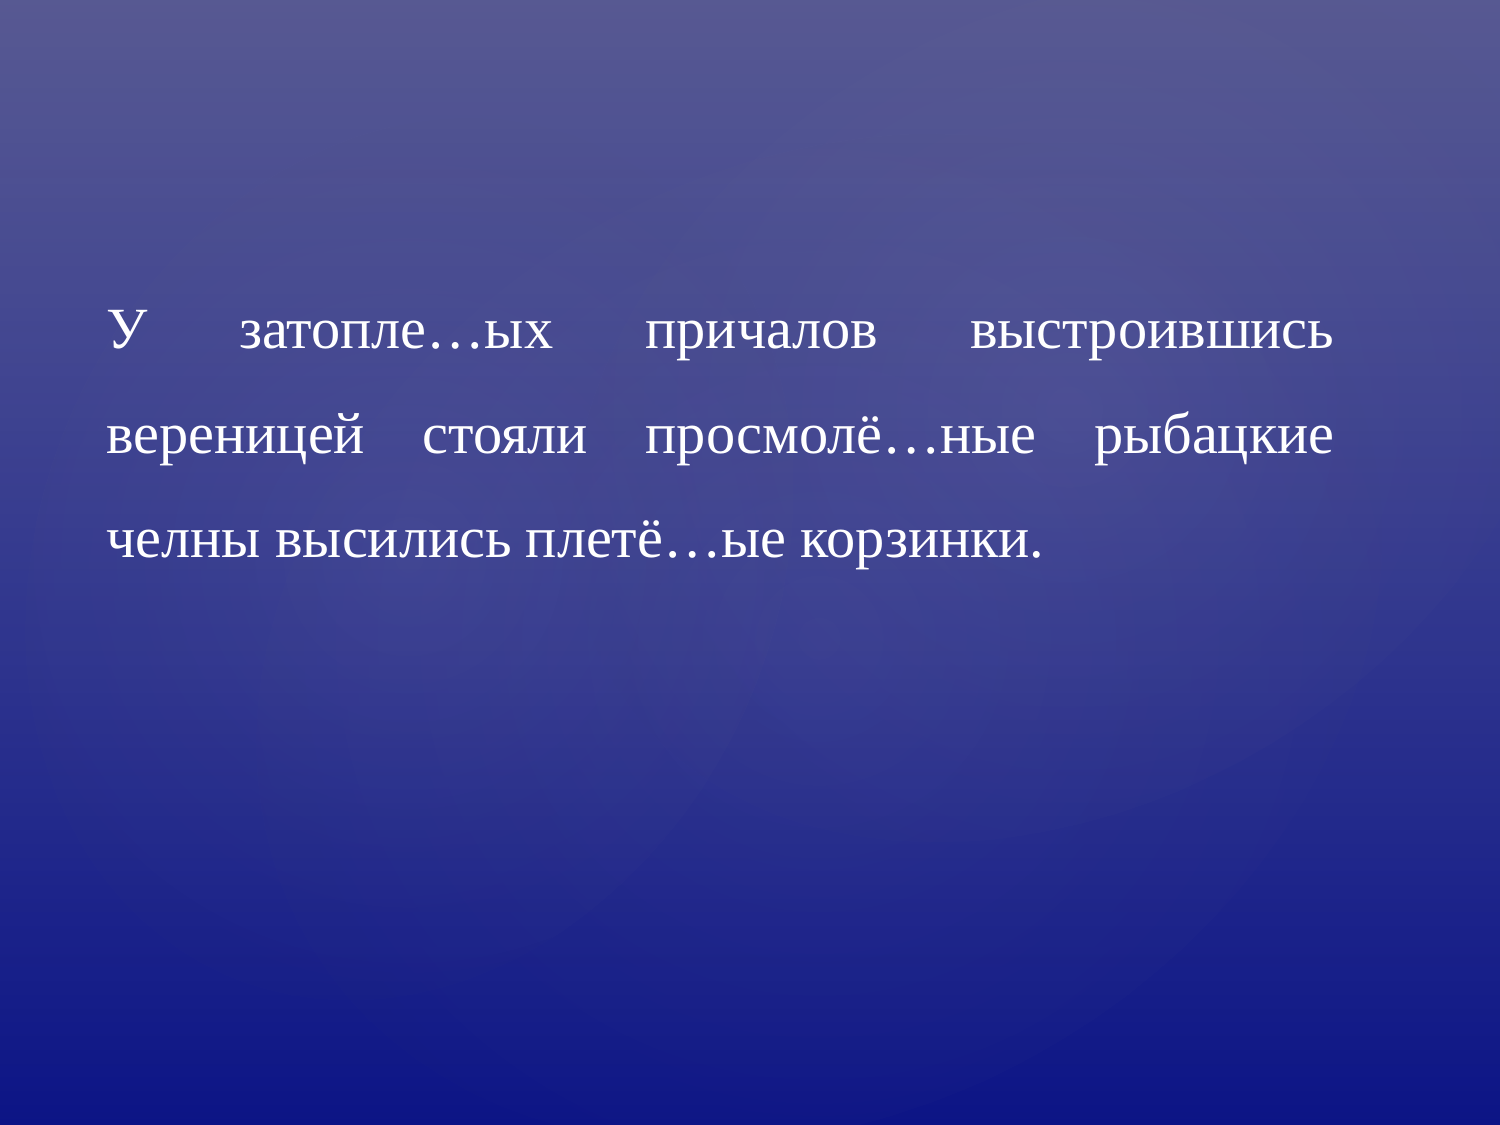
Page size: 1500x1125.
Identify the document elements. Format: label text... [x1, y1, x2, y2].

list У затопле…ых причалов выстроившись вереницей стояли просмолё…ные рыбацкие челны высились плетё…ые корзинки. [88, 112, 1350, 713]
